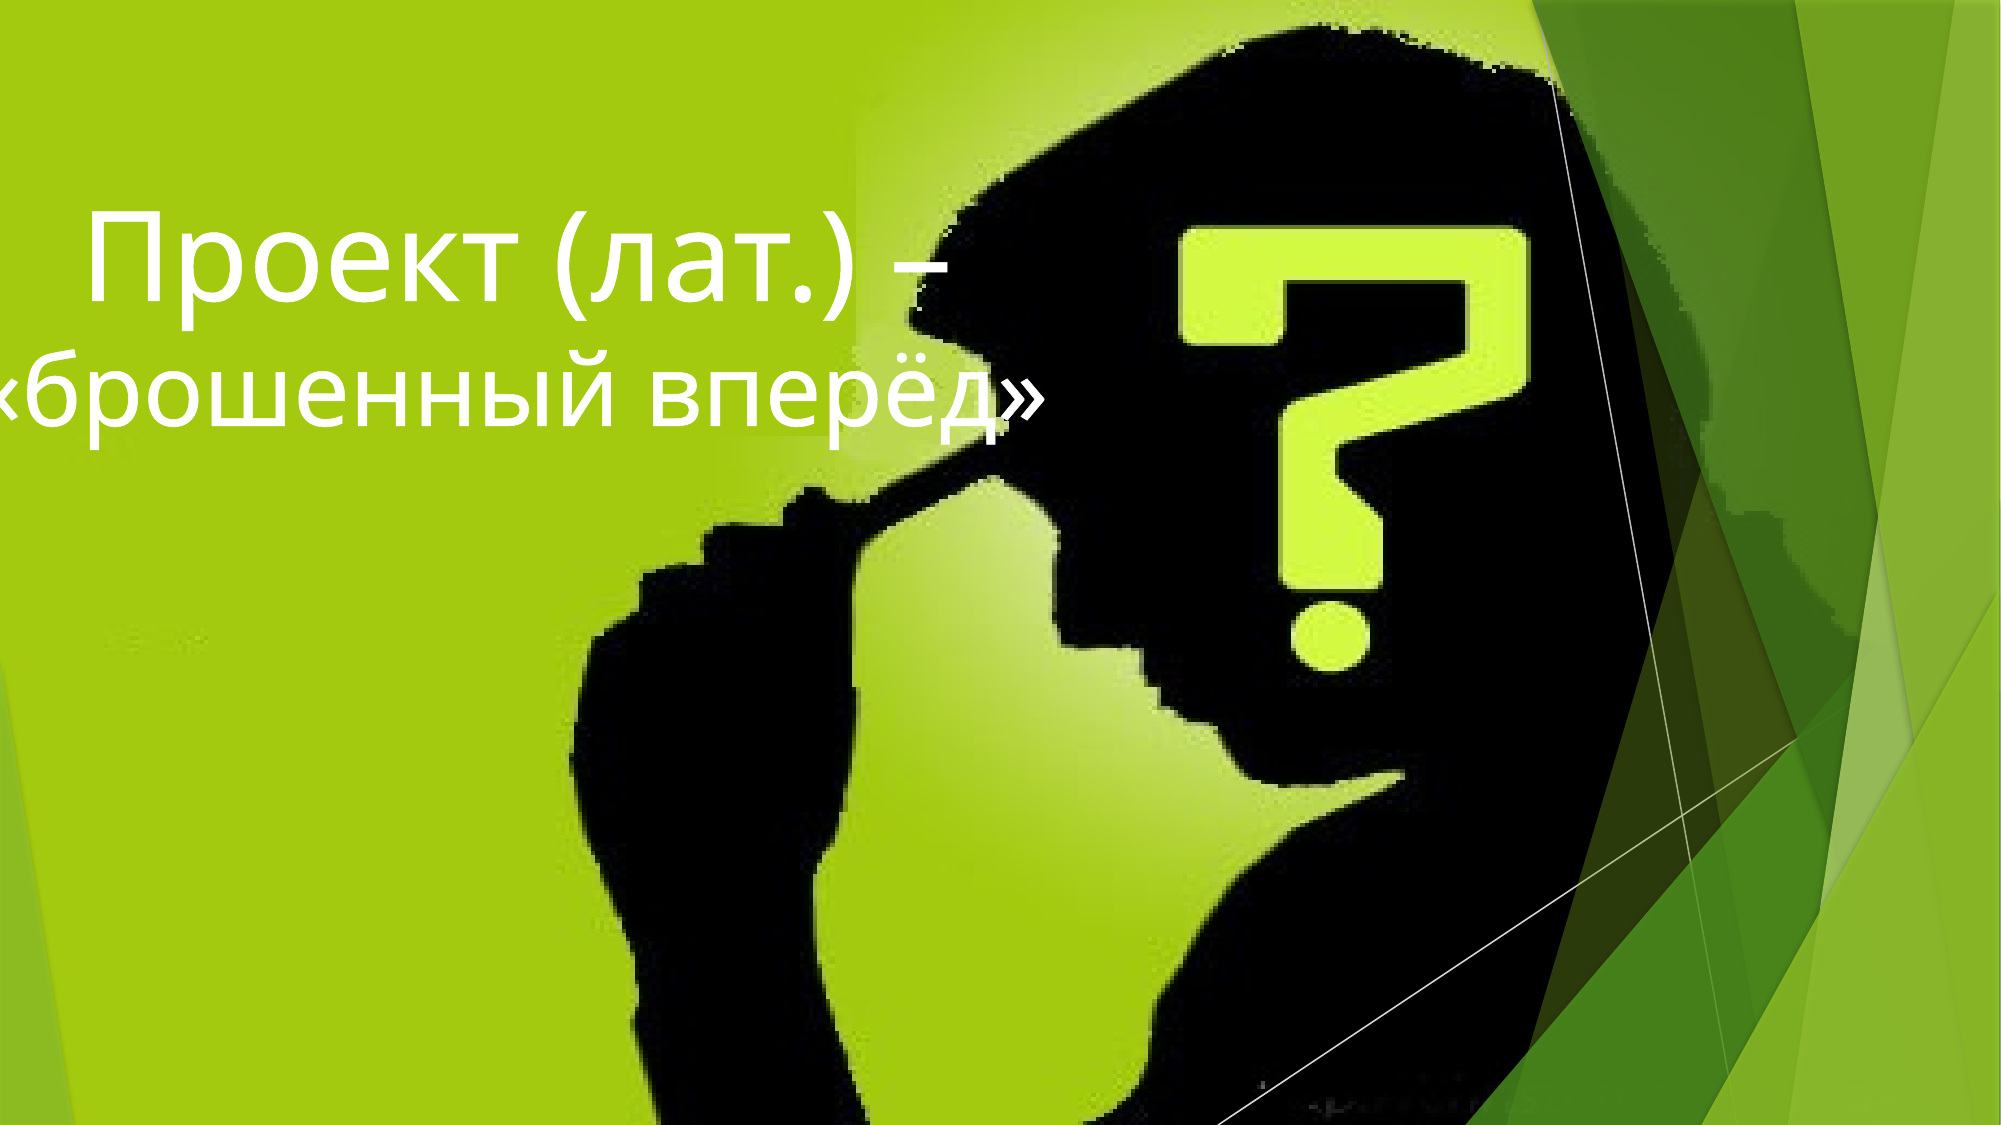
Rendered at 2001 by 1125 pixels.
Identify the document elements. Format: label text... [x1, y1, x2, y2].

picture [0, 0, 1650, 1125]
picture [1547, 46, 1674, 635]
title Проект (лат.) – «брошенный вперёд» [0, 168, 1083, 415]
picture [1221, 888, 1576, 1125]
